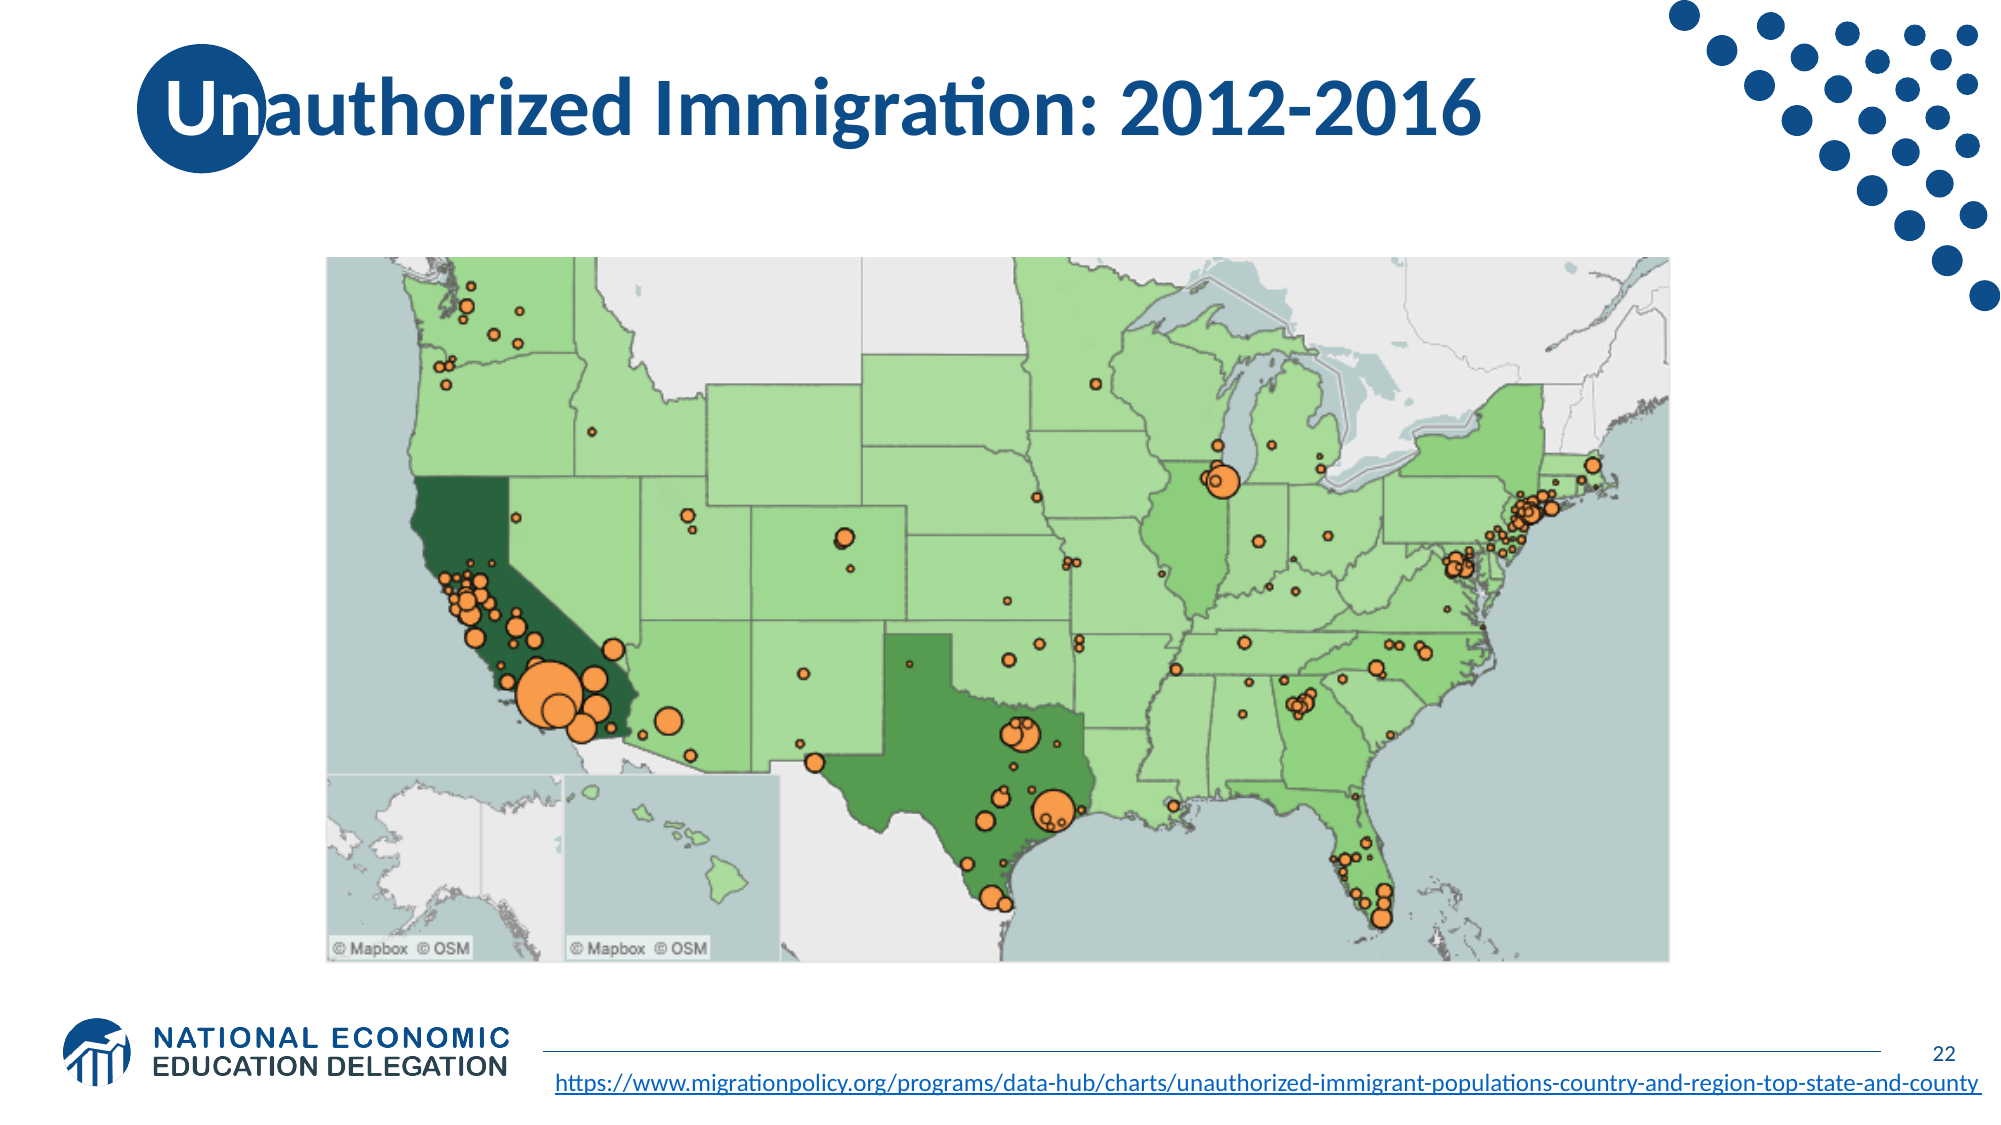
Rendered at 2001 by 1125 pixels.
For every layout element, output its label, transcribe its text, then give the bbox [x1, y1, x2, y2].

title Unauthorized Immigration: 2012-2016 [149, 0, 1875, 218]
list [319, 257, 1681, 972]
text_box https://www.migrationpolicy.org/programs/data-hub/charts/unauthorized-immigrant-populations-country-and-region-top-state-and-county [540, 1059, 1997, 1104]
slide_number 22 [1521, 1022, 1972, 1059]
picture [55, 1013, 520, 1091]
